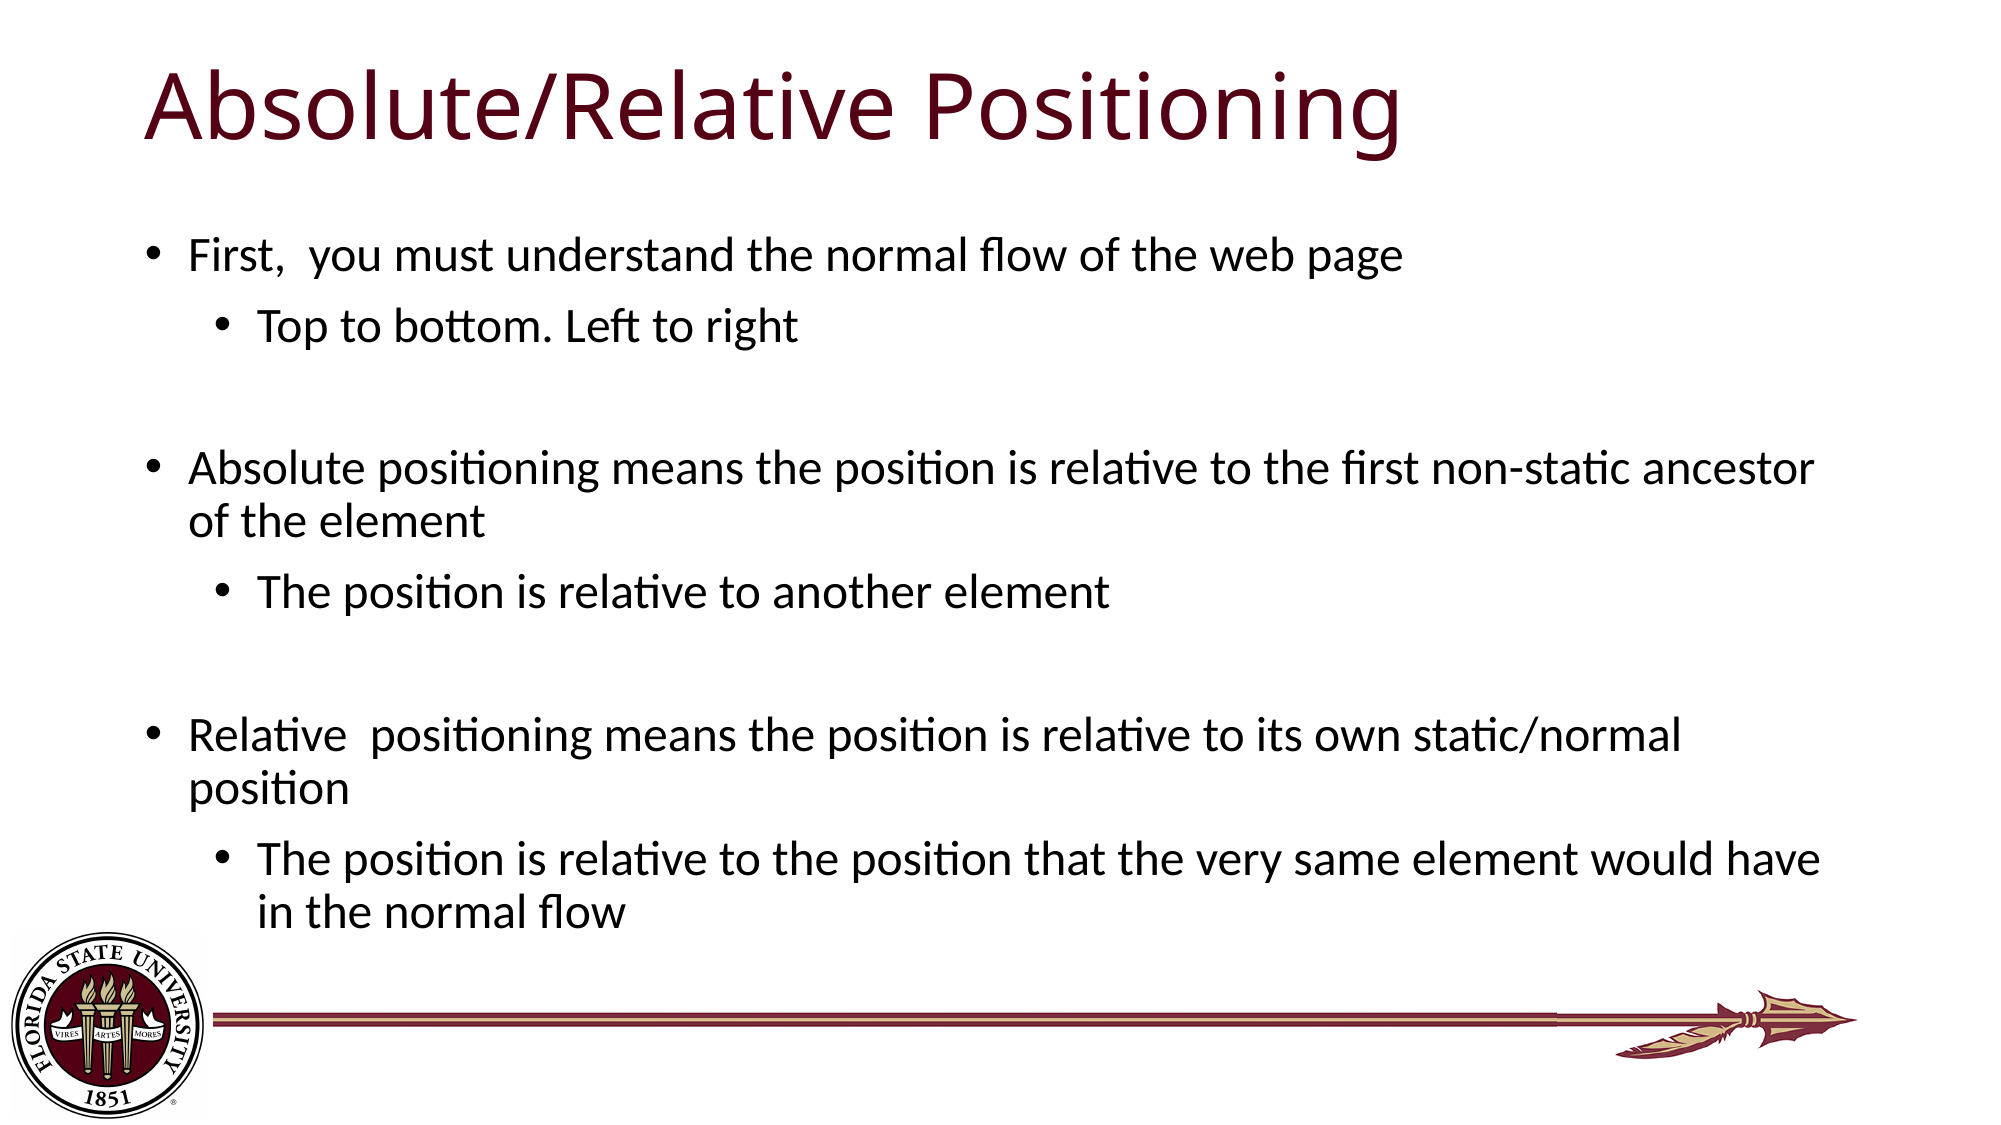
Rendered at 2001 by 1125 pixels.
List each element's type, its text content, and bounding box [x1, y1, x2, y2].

picture [11, 932, 204, 1119]
picture [213, 950, 1863, 1125]
list First, you must understand the normal flow of the web page Top to bottom. Left to right Absolute positioning means the position is relative to the first non-static ancestor of the element The position is relative to another element Relative positioning means the position is relative to its own static/normal position The position is relative to the position that the very same element would have in the normal flow [136, 220, 1863, 950]
title Absolute/Relative Positioning [136, 37, 1863, 184]
